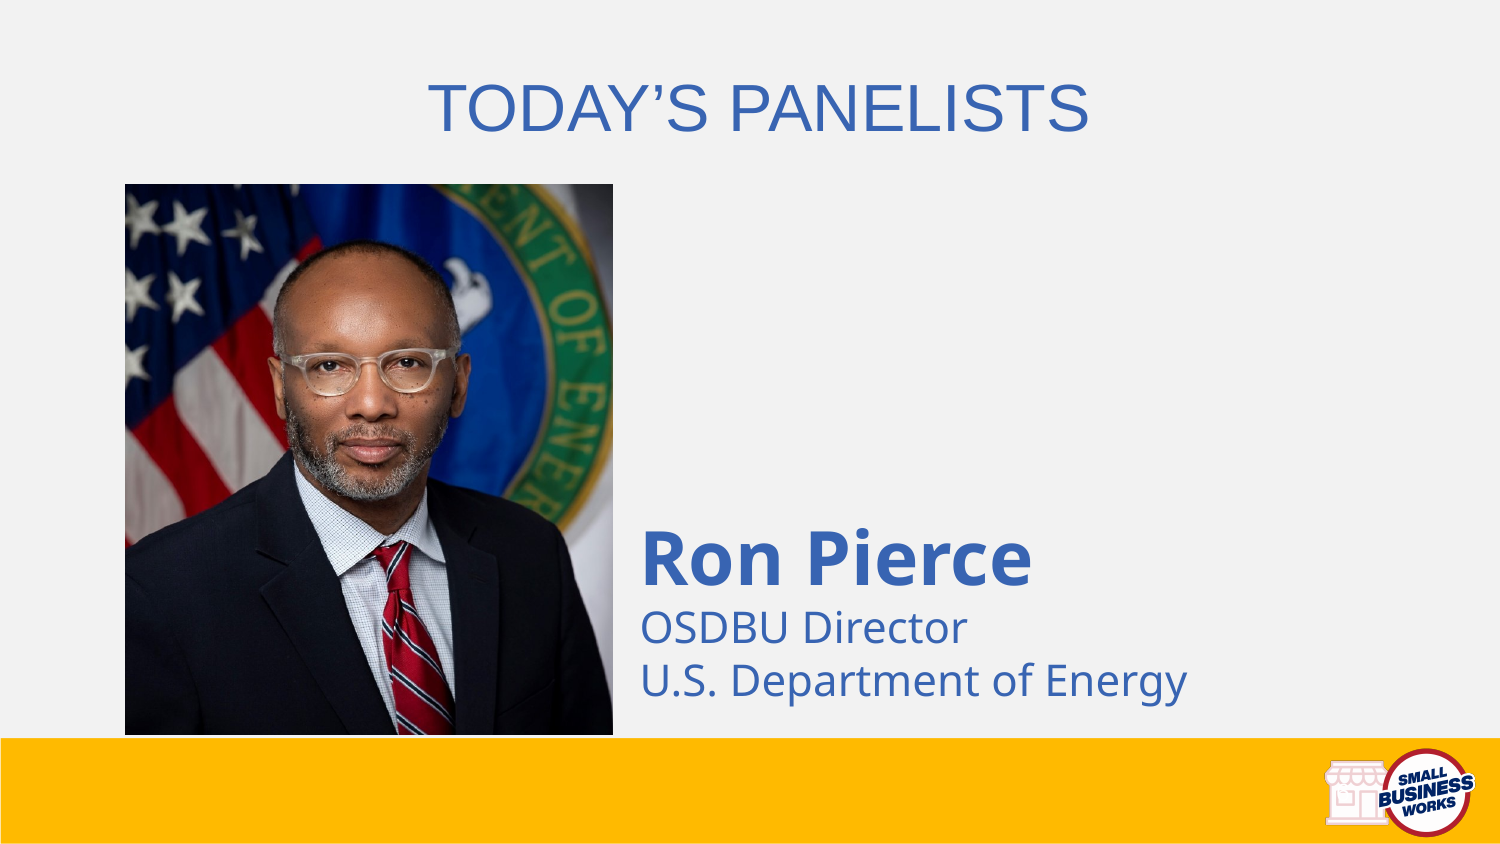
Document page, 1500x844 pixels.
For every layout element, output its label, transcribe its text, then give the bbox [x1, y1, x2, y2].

slide_number 6 [1050, 764, 1350, 818]
picture [1308, 742, 1488, 844]
text_box Ron Pierce OSDBU Director U.S. Department of Energy [624, 495, 1475, 721]
picture [124, 184, 613, 735]
title TODAY’S PANELISTS [112, 52, 1388, 158]
